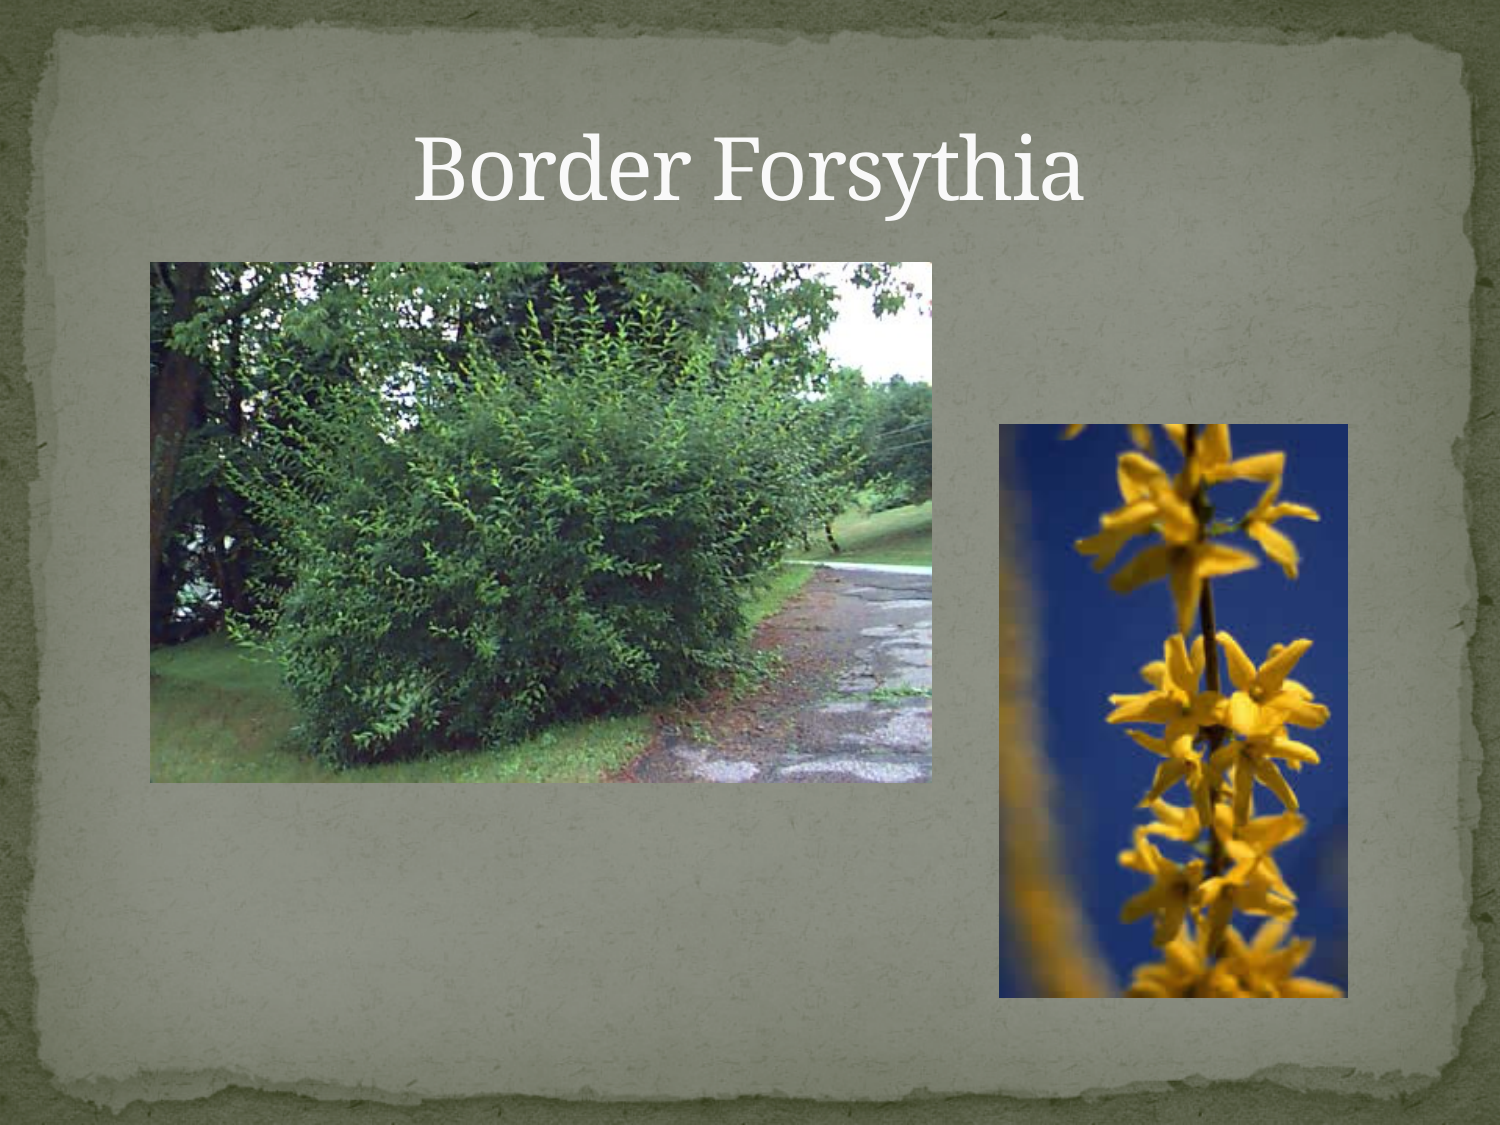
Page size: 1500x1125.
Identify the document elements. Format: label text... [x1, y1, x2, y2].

title Border Forsythia [74, 24, 1425, 225]
picture [999, 424, 1348, 998]
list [152, 265, 931, 782]
